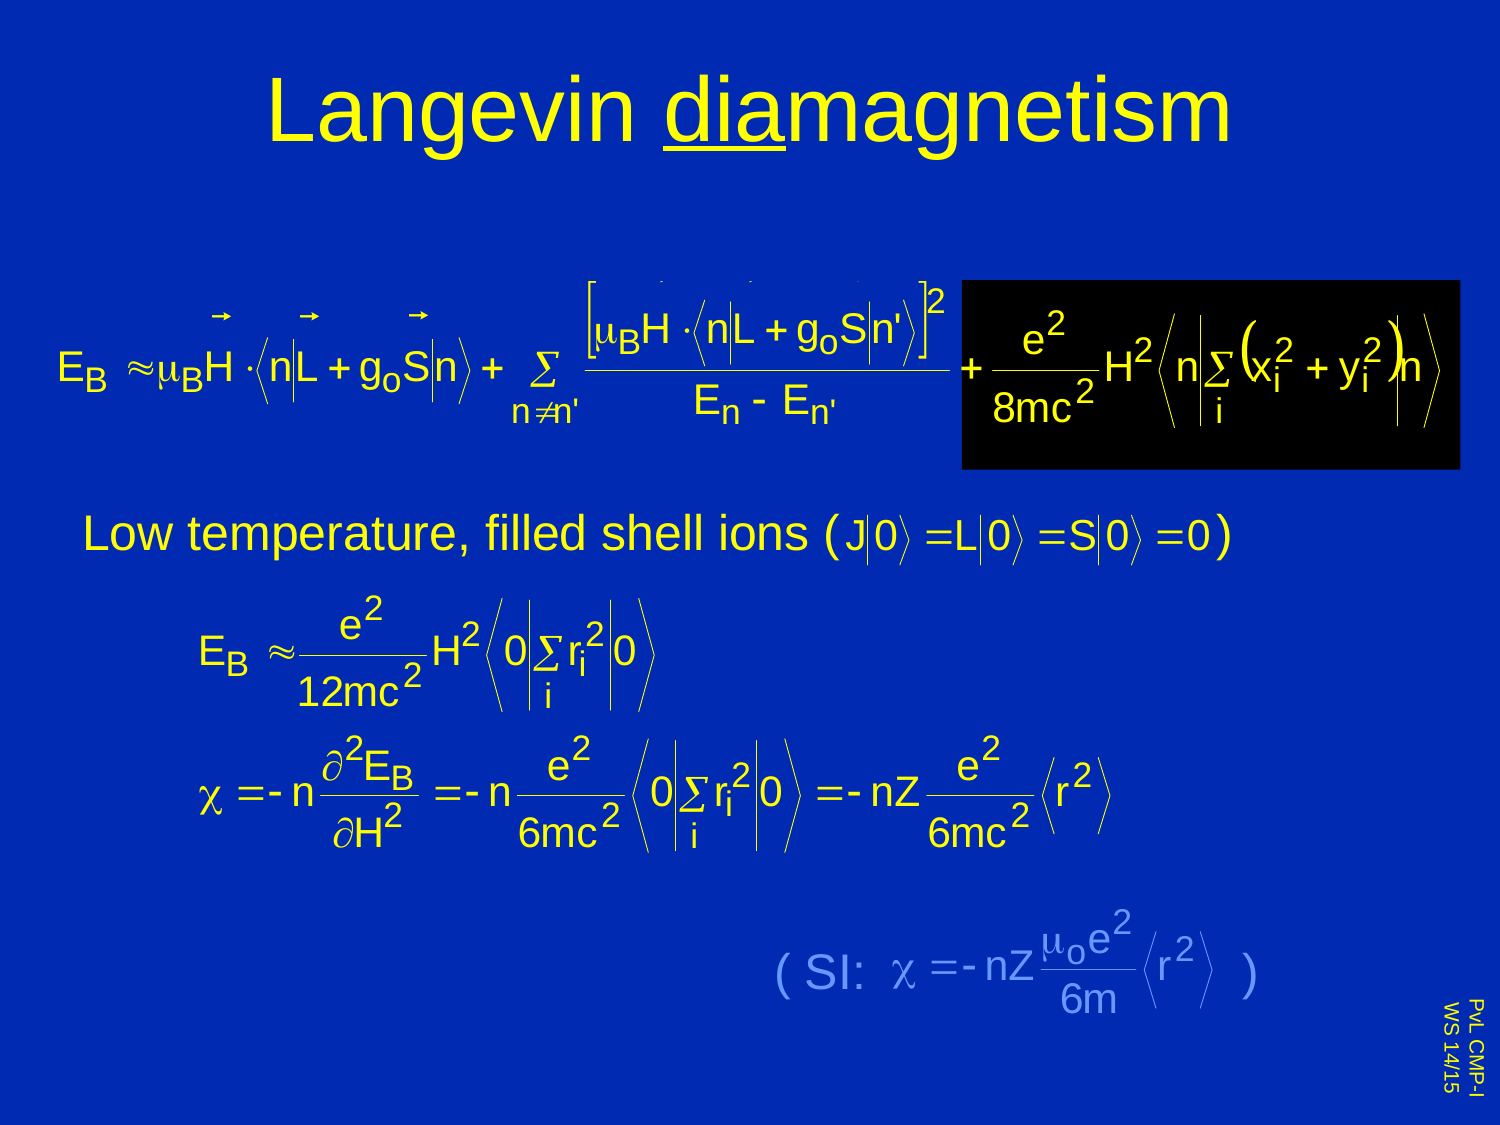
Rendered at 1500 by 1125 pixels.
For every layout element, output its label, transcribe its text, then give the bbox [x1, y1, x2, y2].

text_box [56, 281, 1443, 431]
text_box Low temperature, filled shell ions ( ) [67, 493, 1251, 568]
title Langevin diamagnetism [112, 10, 1388, 199]
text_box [197, 587, 1115, 857]
text_box [961, 280, 1461, 470]
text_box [761, 901, 1288, 1018]
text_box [842, 510, 1213, 568]
